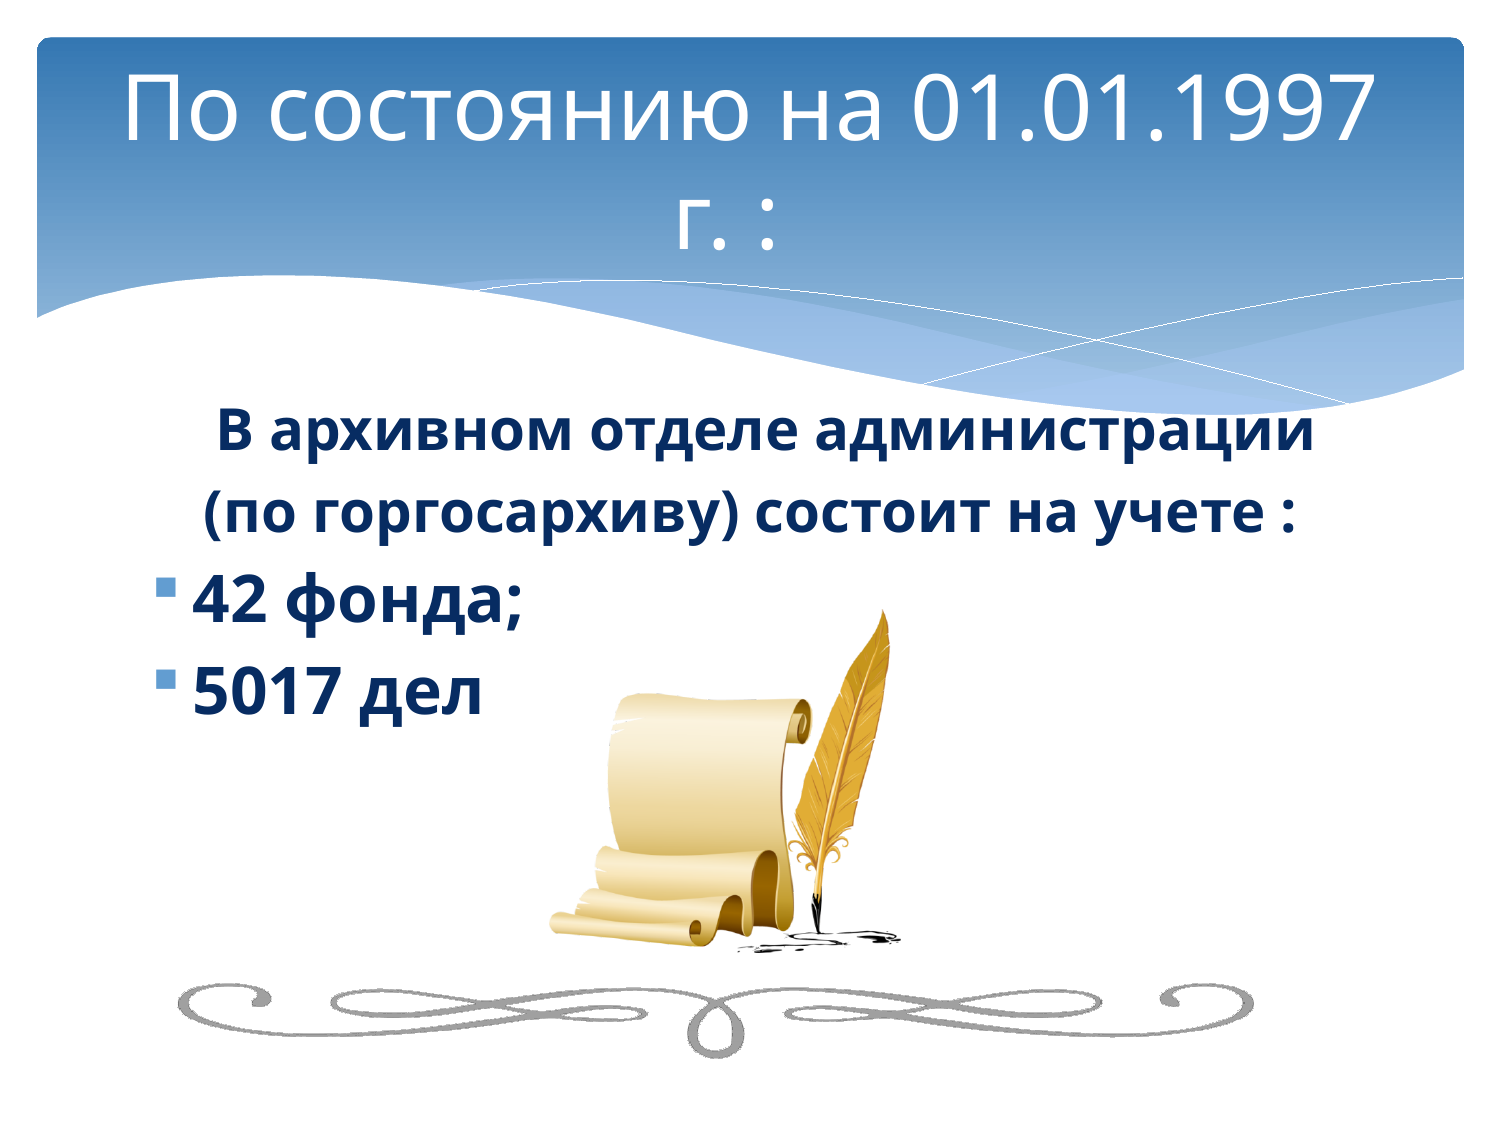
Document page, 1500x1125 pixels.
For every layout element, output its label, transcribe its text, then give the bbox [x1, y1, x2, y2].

picture [548, 609, 901, 954]
list В архивном отделе администрации (по горгосархиву) состоит на учете : 42 фонда; 5017 дел [135, 385, 1352, 787]
title По состоянию на 01.01.1997 г. : [75, 55, 1425, 261]
picture [111, 975, 1294, 1065]
